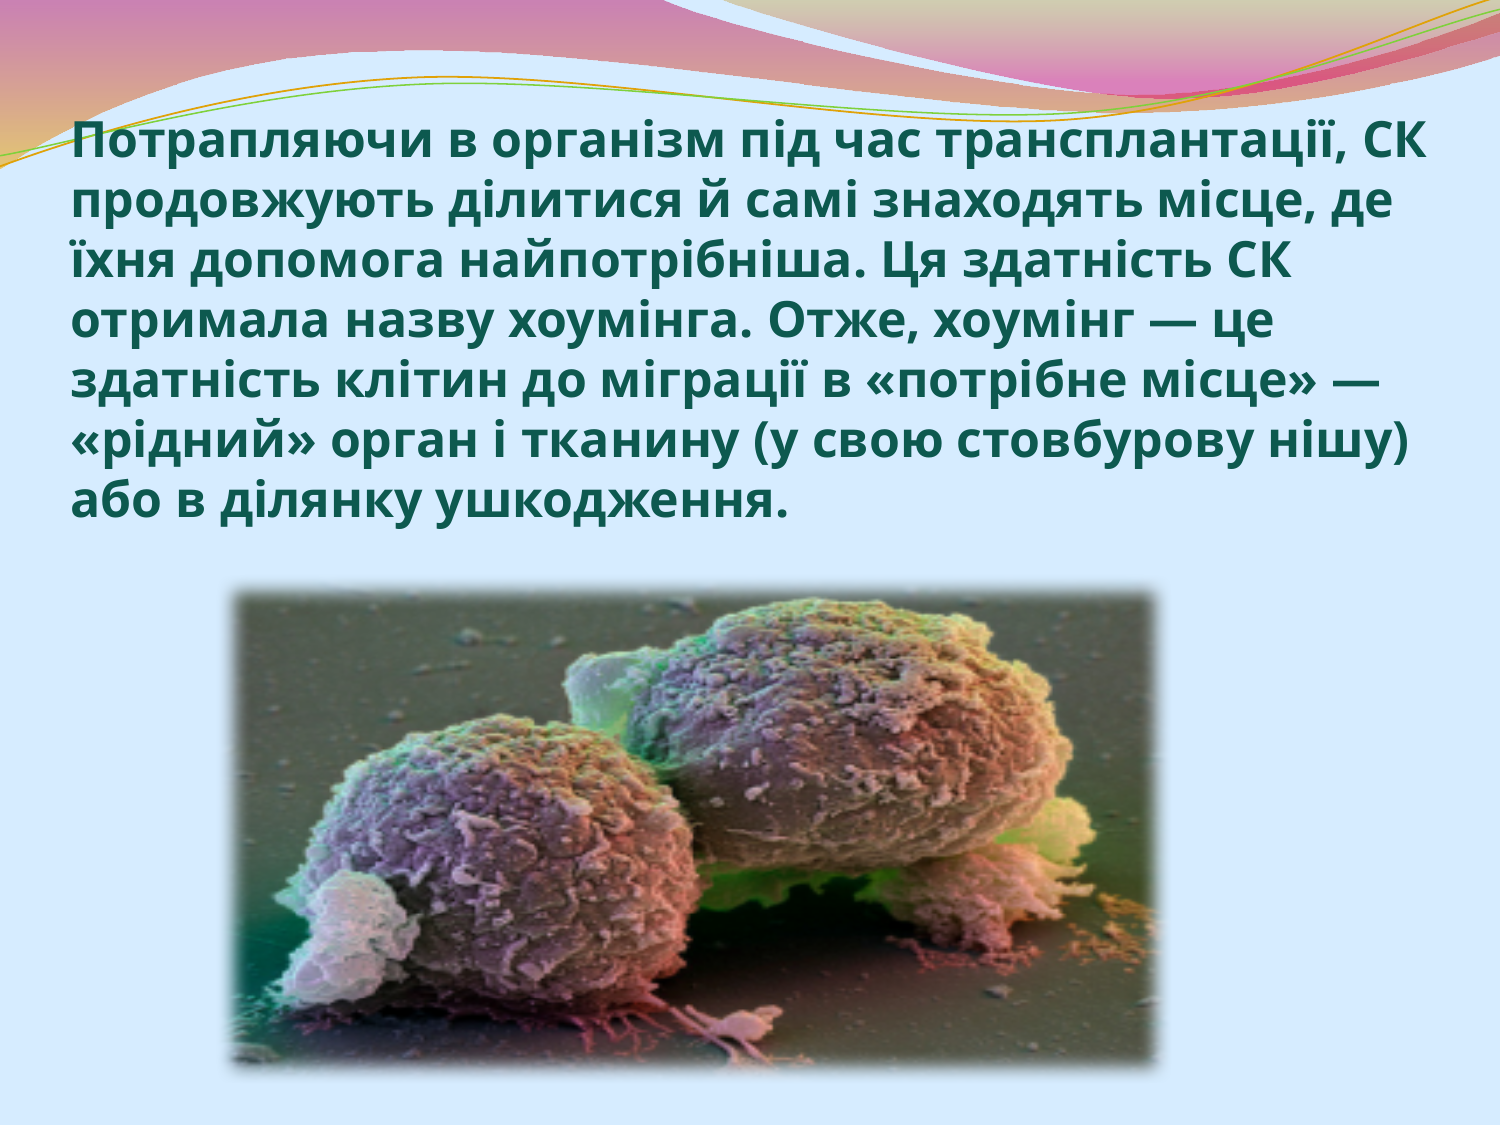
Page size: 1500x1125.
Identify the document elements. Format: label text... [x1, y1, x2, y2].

title Потрапляючи в організм під час трансплантації, СК продовжують ділитися й самі знаходять місце, де їхня допомога найпотрібніша. Ця здатність СК отримала назву хоумінга. Отже, хоумінг — це здатність клітин до міграції в «потрібне місце» — «рідний» орган і тканину (у свою стовбурову нішу) або в ділянку ушкодження. [70, 0, 1433, 588]
picture [216, 573, 1173, 1084]
